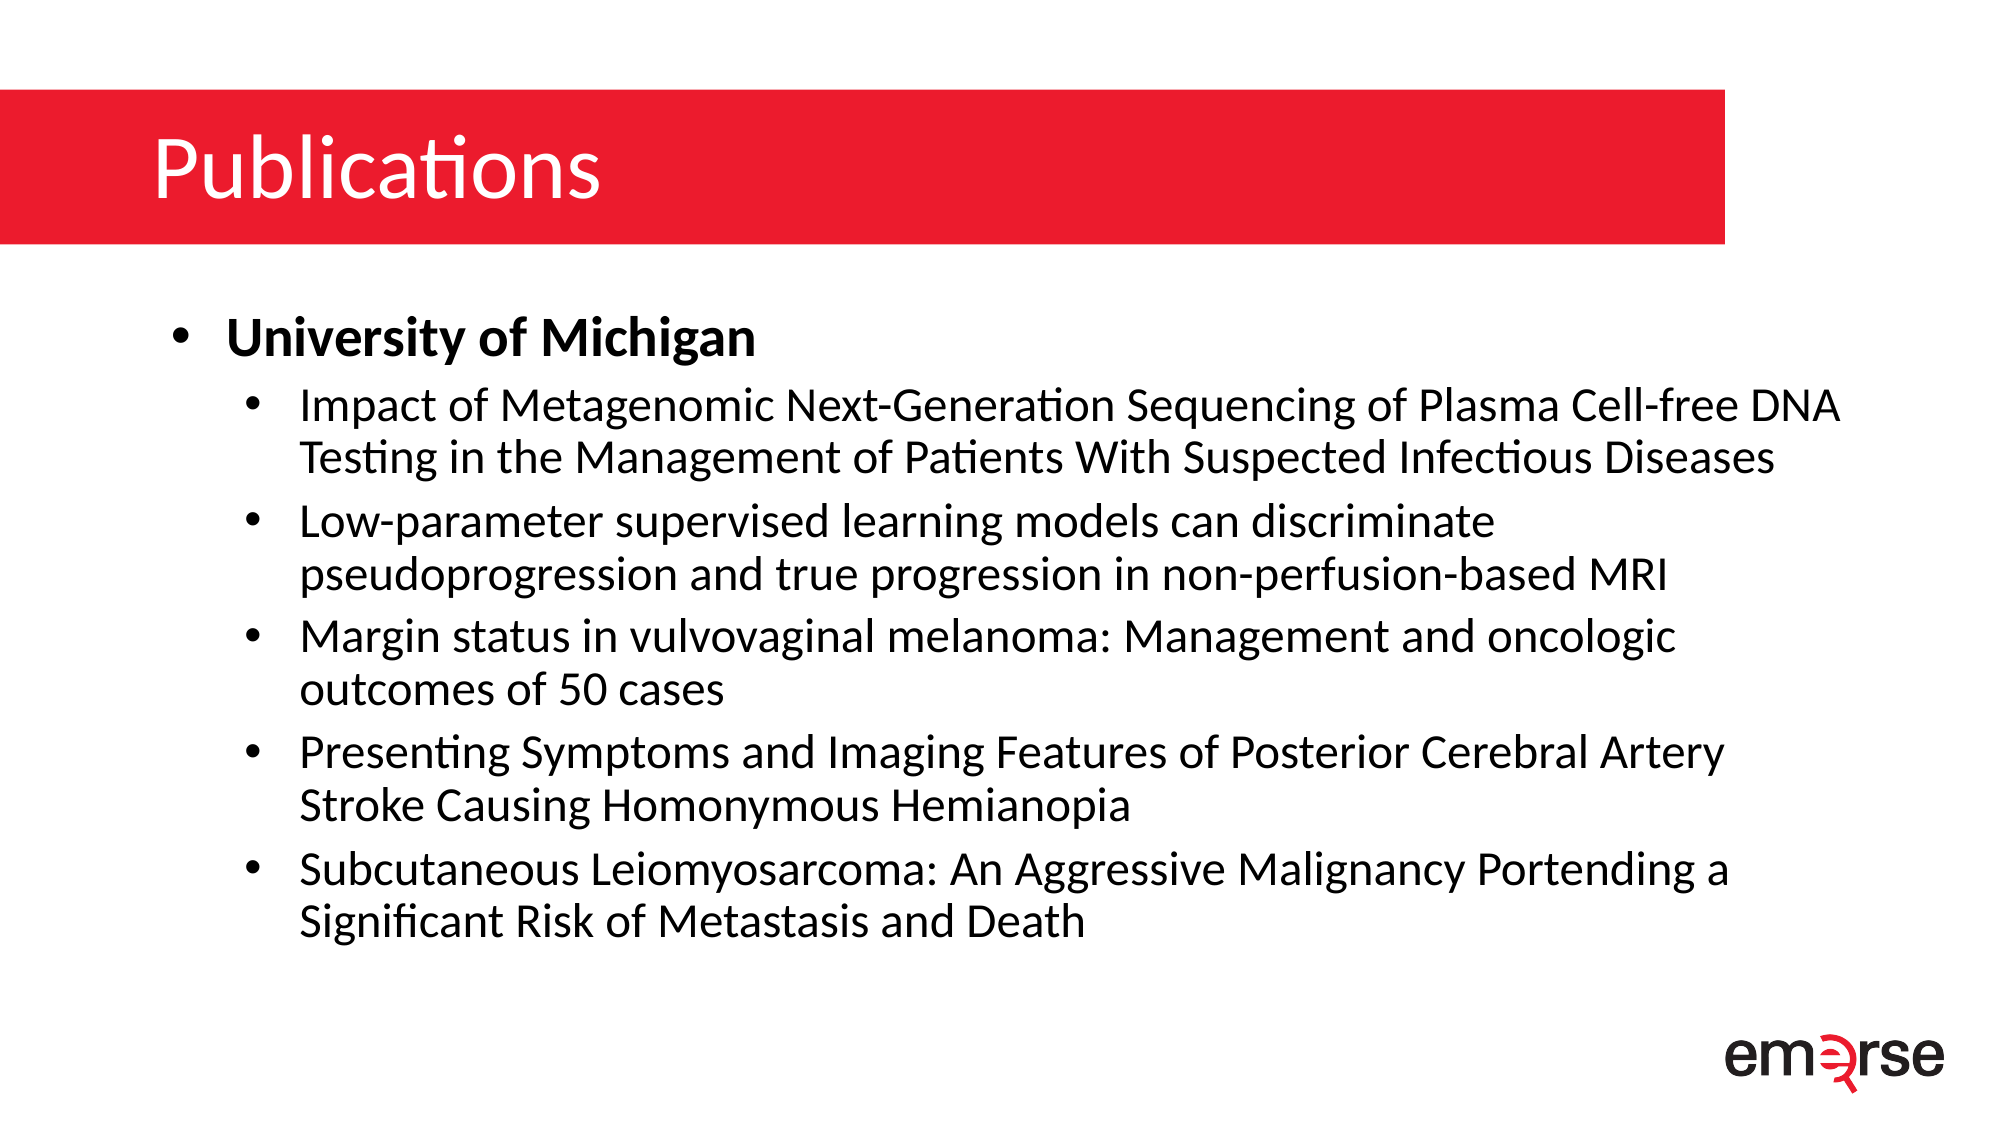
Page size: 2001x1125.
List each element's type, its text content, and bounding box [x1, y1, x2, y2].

picture [1724, 1033, 1944, 1095]
list University of Michigan Impact of Metagenomic Next-Generation Sequencing of Plasma Cell-free DNA Testing in the Management of Patients With Suspected Infectious Diseases Low-parameter supervised learning models can discriminate pseudoprogression and true progression in non-perfusion-based MRI Margin status in vulvovaginal melanoma: Management and oncologic outcomes of 50 cases Presenting Symptoms and Imaging Features of Posterior Cerebral Artery Stroke Causing Homonymous Hemianopia Subcutaneous Leiomyosarcoma: An Aggressive Malignancy Portending a Significant Risk of Metastasis and Death [137, 299, 1863, 1014]
text_box [0, 89, 137, 245]
title Publications [137, 59, 1863, 278]
